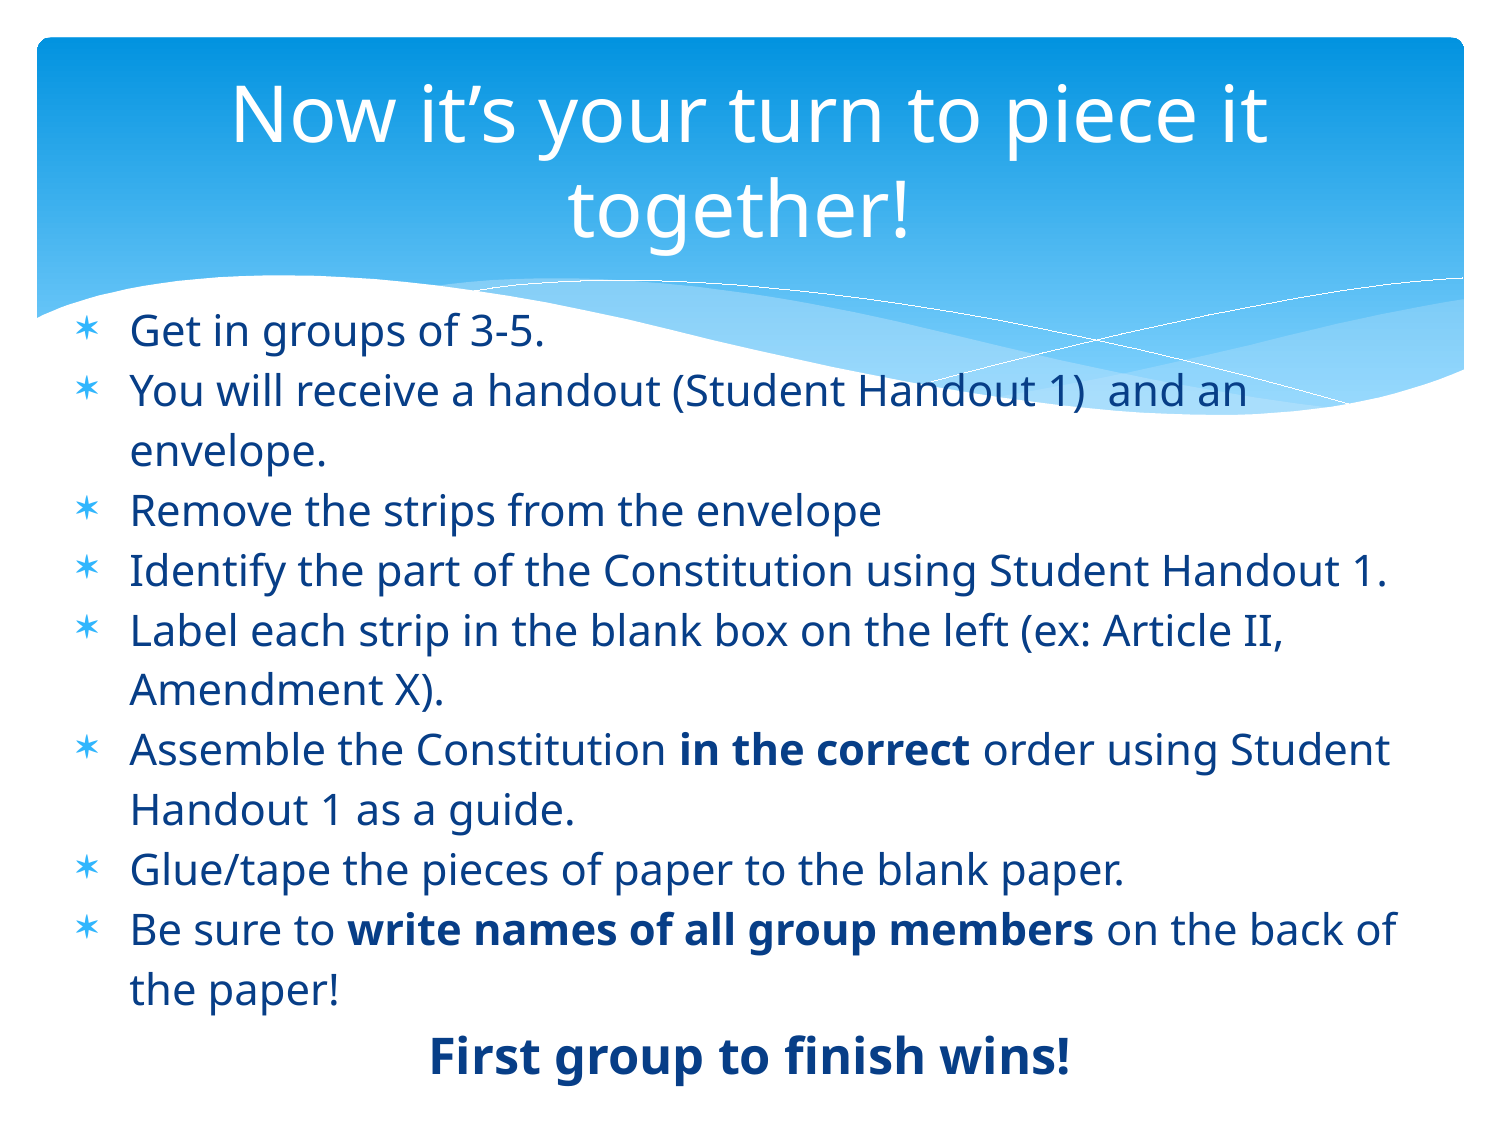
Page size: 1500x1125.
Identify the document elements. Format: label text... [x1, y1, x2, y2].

title Now it’s your turn to piece it together! [75, 55, 1425, 261]
list Get in groups of 3-5. You will receive a handout (Student Handout 1) and an envelope. Remove the strips from the envelope Identify the part of the Constitution using Student Handout 1. Label each strip in the blank box on the left (ex: Article II, Amendment X). Assemble the Constitution in the correct order using Student Handout 1 as a guide. Glue/tape the pieces of paper to the blank paper. Be sure to write names of all group members on the back of the paper! First group to finish wins! [37, 287, 1463, 1100]
